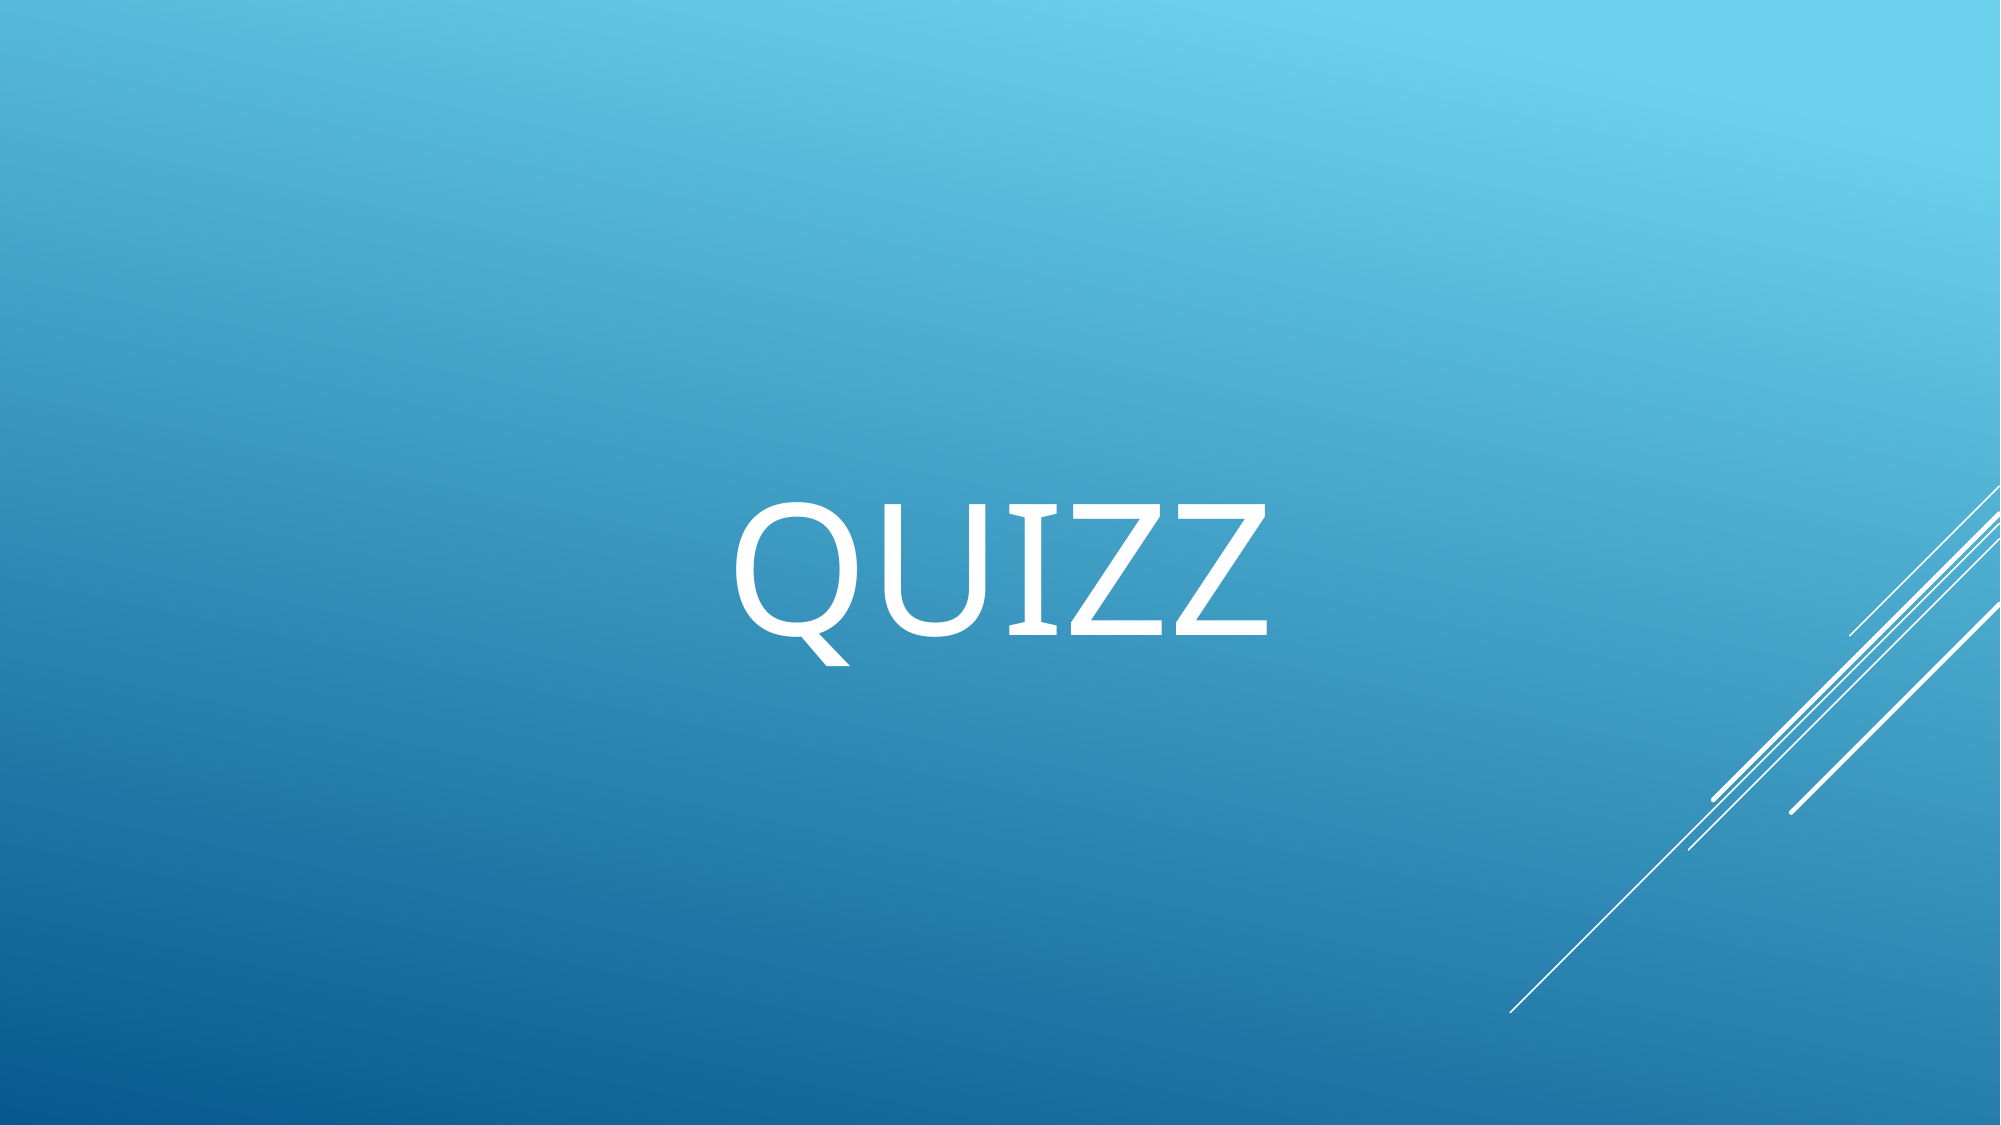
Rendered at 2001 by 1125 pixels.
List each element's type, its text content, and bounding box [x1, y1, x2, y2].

title Quizz [300, 438, 1700, 687]
